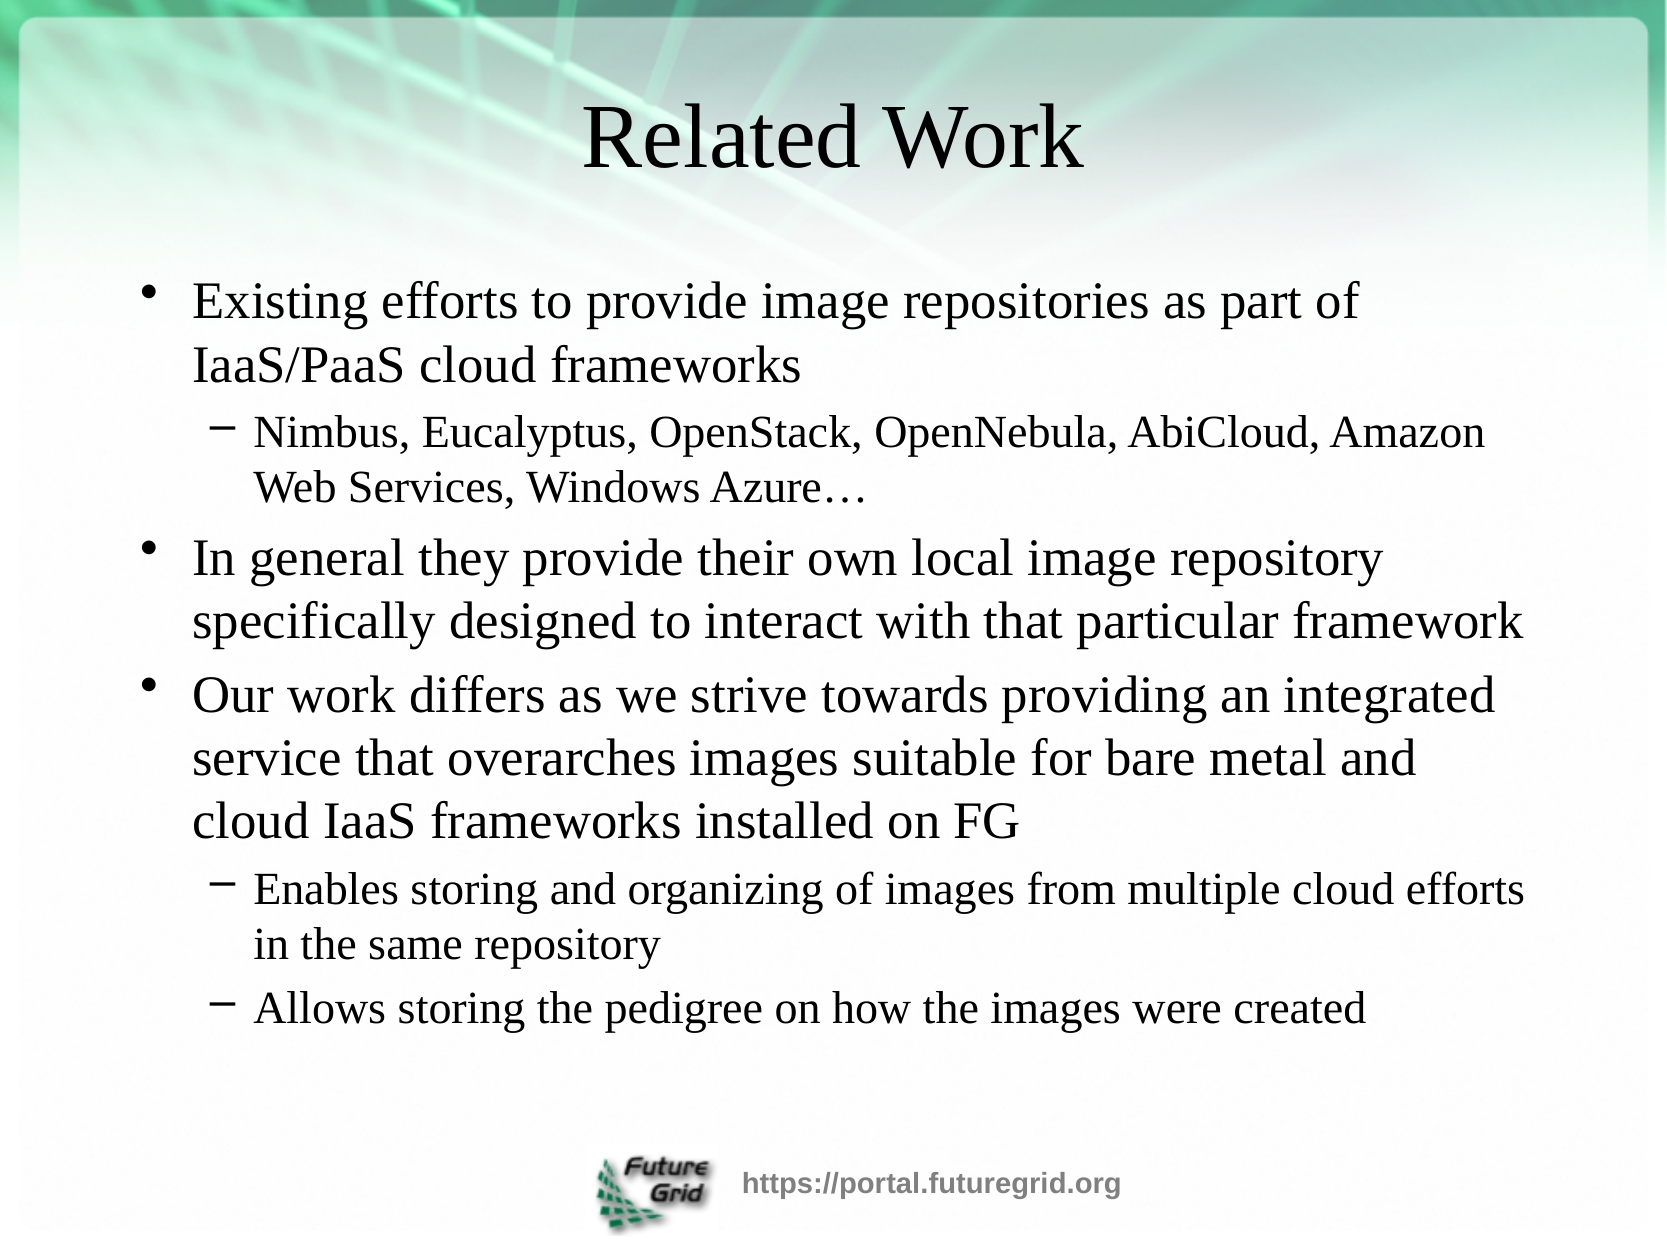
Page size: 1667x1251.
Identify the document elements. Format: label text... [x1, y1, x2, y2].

footer https://portal.futuregrid.org [667, 1156, 1197, 1217]
picture [0, 0, 1667, 1250]
title Related Work [125, 26, 1542, 236]
list Existing efforts to provide image repositories as part of IaaS/PaaS cloud frameworks Nimbus, Eucalyptus, OpenStack, OpenNebula, AbiCloud, Amazon Web Services, Windows Azure… In general they provide their own local image repository specifically designed to interact with that particular framework Our work differs as we strive towards providing an integrated service that overarches images suitable for bare metal and cloud IaaS frameworks installed on FG Enables storing and organizing of images from multiple cloud efforts in the same repository Allows storing the pedigree on how the images were created [125, 258, 1542, 1112]
